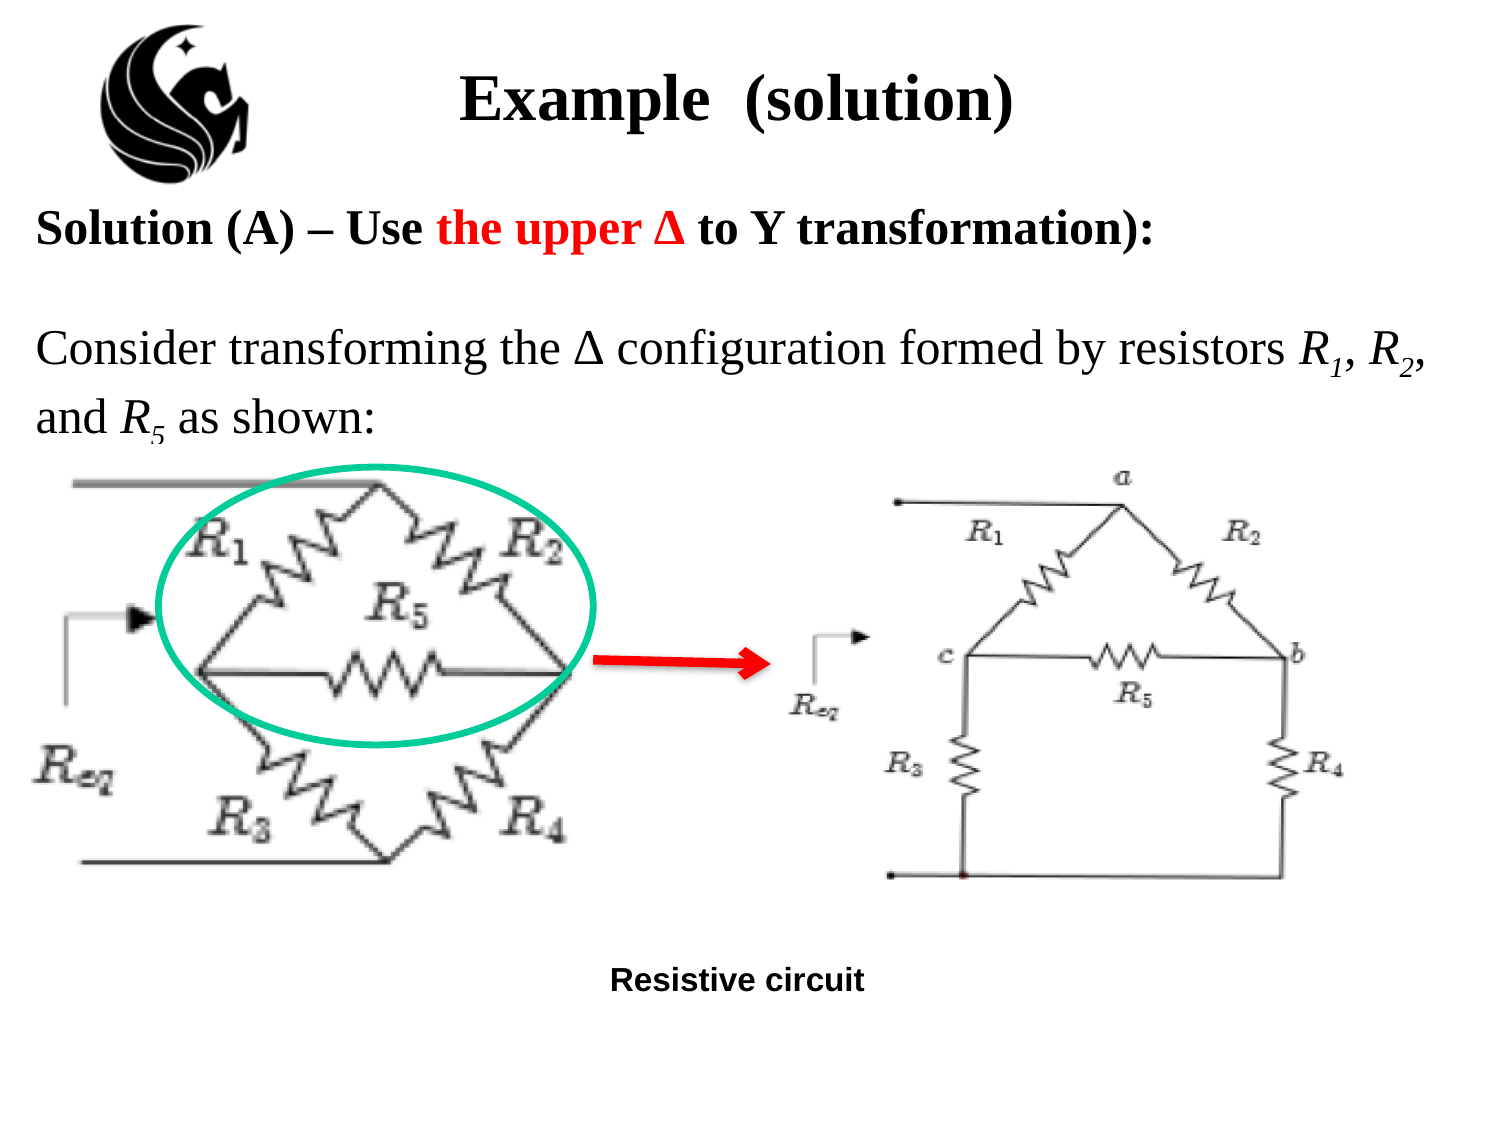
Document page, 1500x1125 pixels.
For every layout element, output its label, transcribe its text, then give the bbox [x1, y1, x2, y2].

text_box Resistive circuit [595, 951, 880, 1006]
title Example (solution) [99, 0, 1376, 187]
picture [20, 444, 594, 875]
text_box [593, 659, 772, 665]
picture [749, 444, 1376, 896]
text_box Solution (A) – Use the upper ∆ to Y transformation): Consider transforming the ∆ configuration formed by resistors R1, R2, and R5 as shown: [20, 187, 1500, 459]
